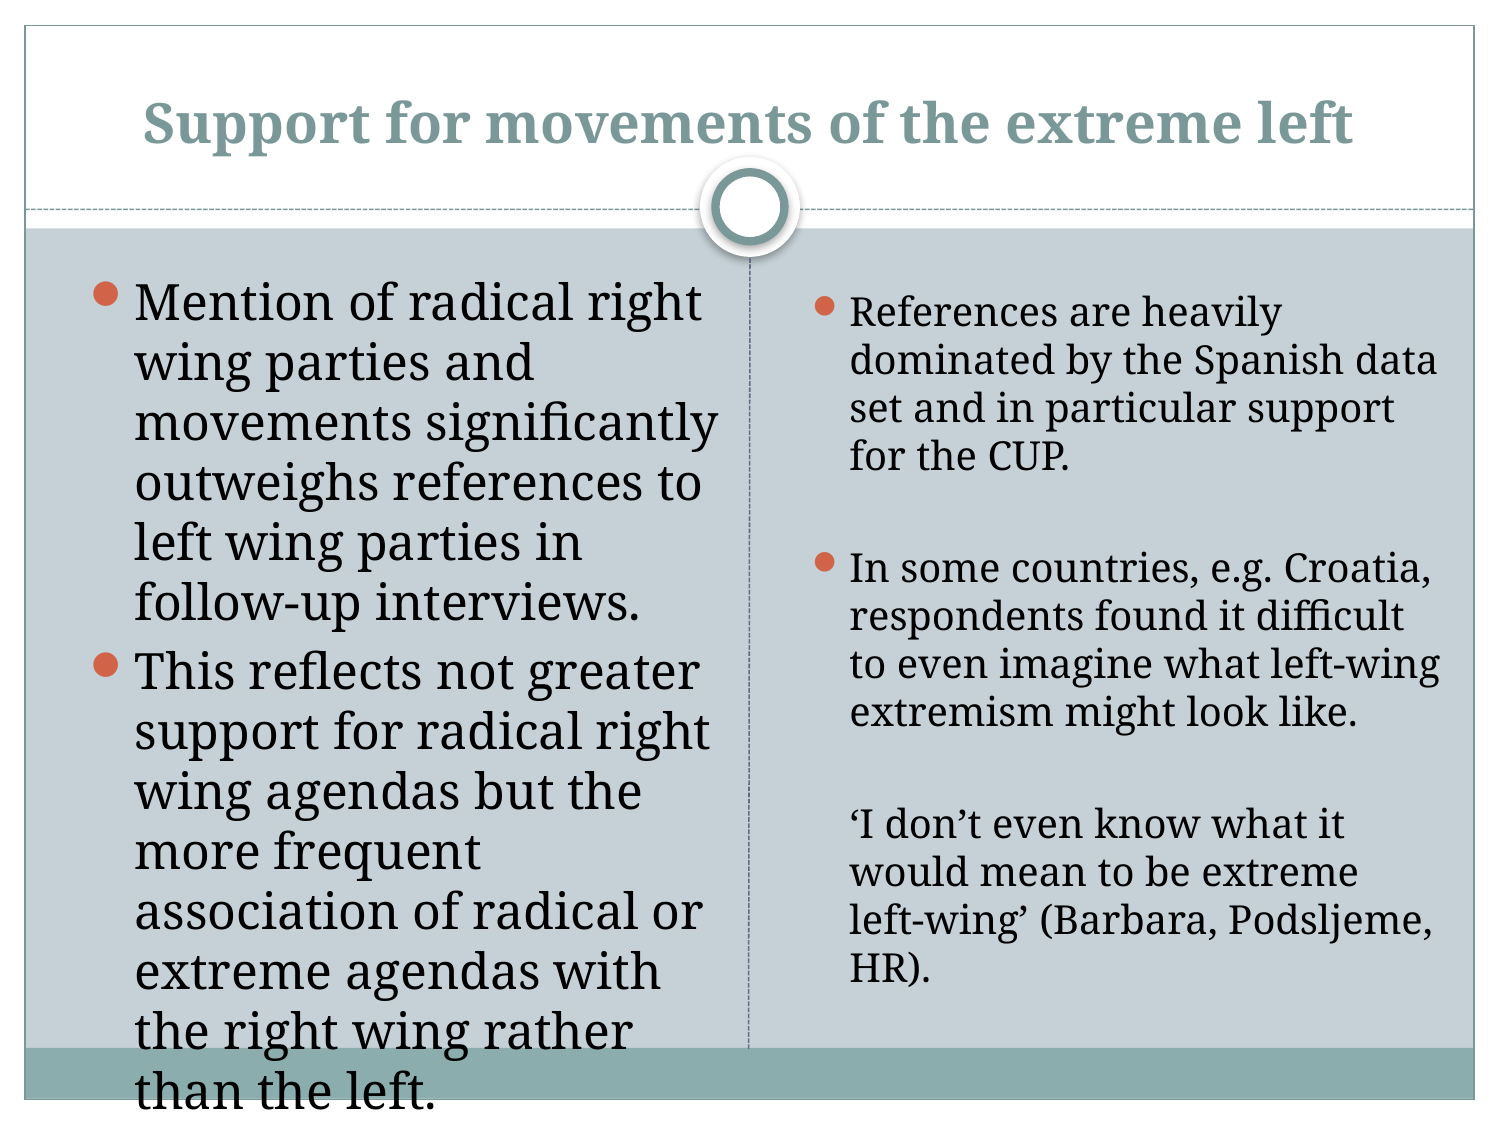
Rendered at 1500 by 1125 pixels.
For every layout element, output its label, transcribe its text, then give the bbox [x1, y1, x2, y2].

list Mention of radical right wing parties and movements significantly outweighs references to left wing parties in follow-up interviews. This reflects not greater support for radical right wing agendas but the more frequent association of radical or extreme agendas with the right wing rather than the left. [75, 262, 739, 1059]
title Support for movements of the extreme left [49, 37, 1450, 162]
list References are heavily dominated by the Spanish data set and in particular support for the CUP. In some countries, e.g. Croatia, respondents found it difficult to even imagine what left-wing extremism might look like. ‘I don’t even know what it would mean to be extreme left-wing’ (Barbara, Podsljeme, HR). [797, 278, 1460, 1047]
